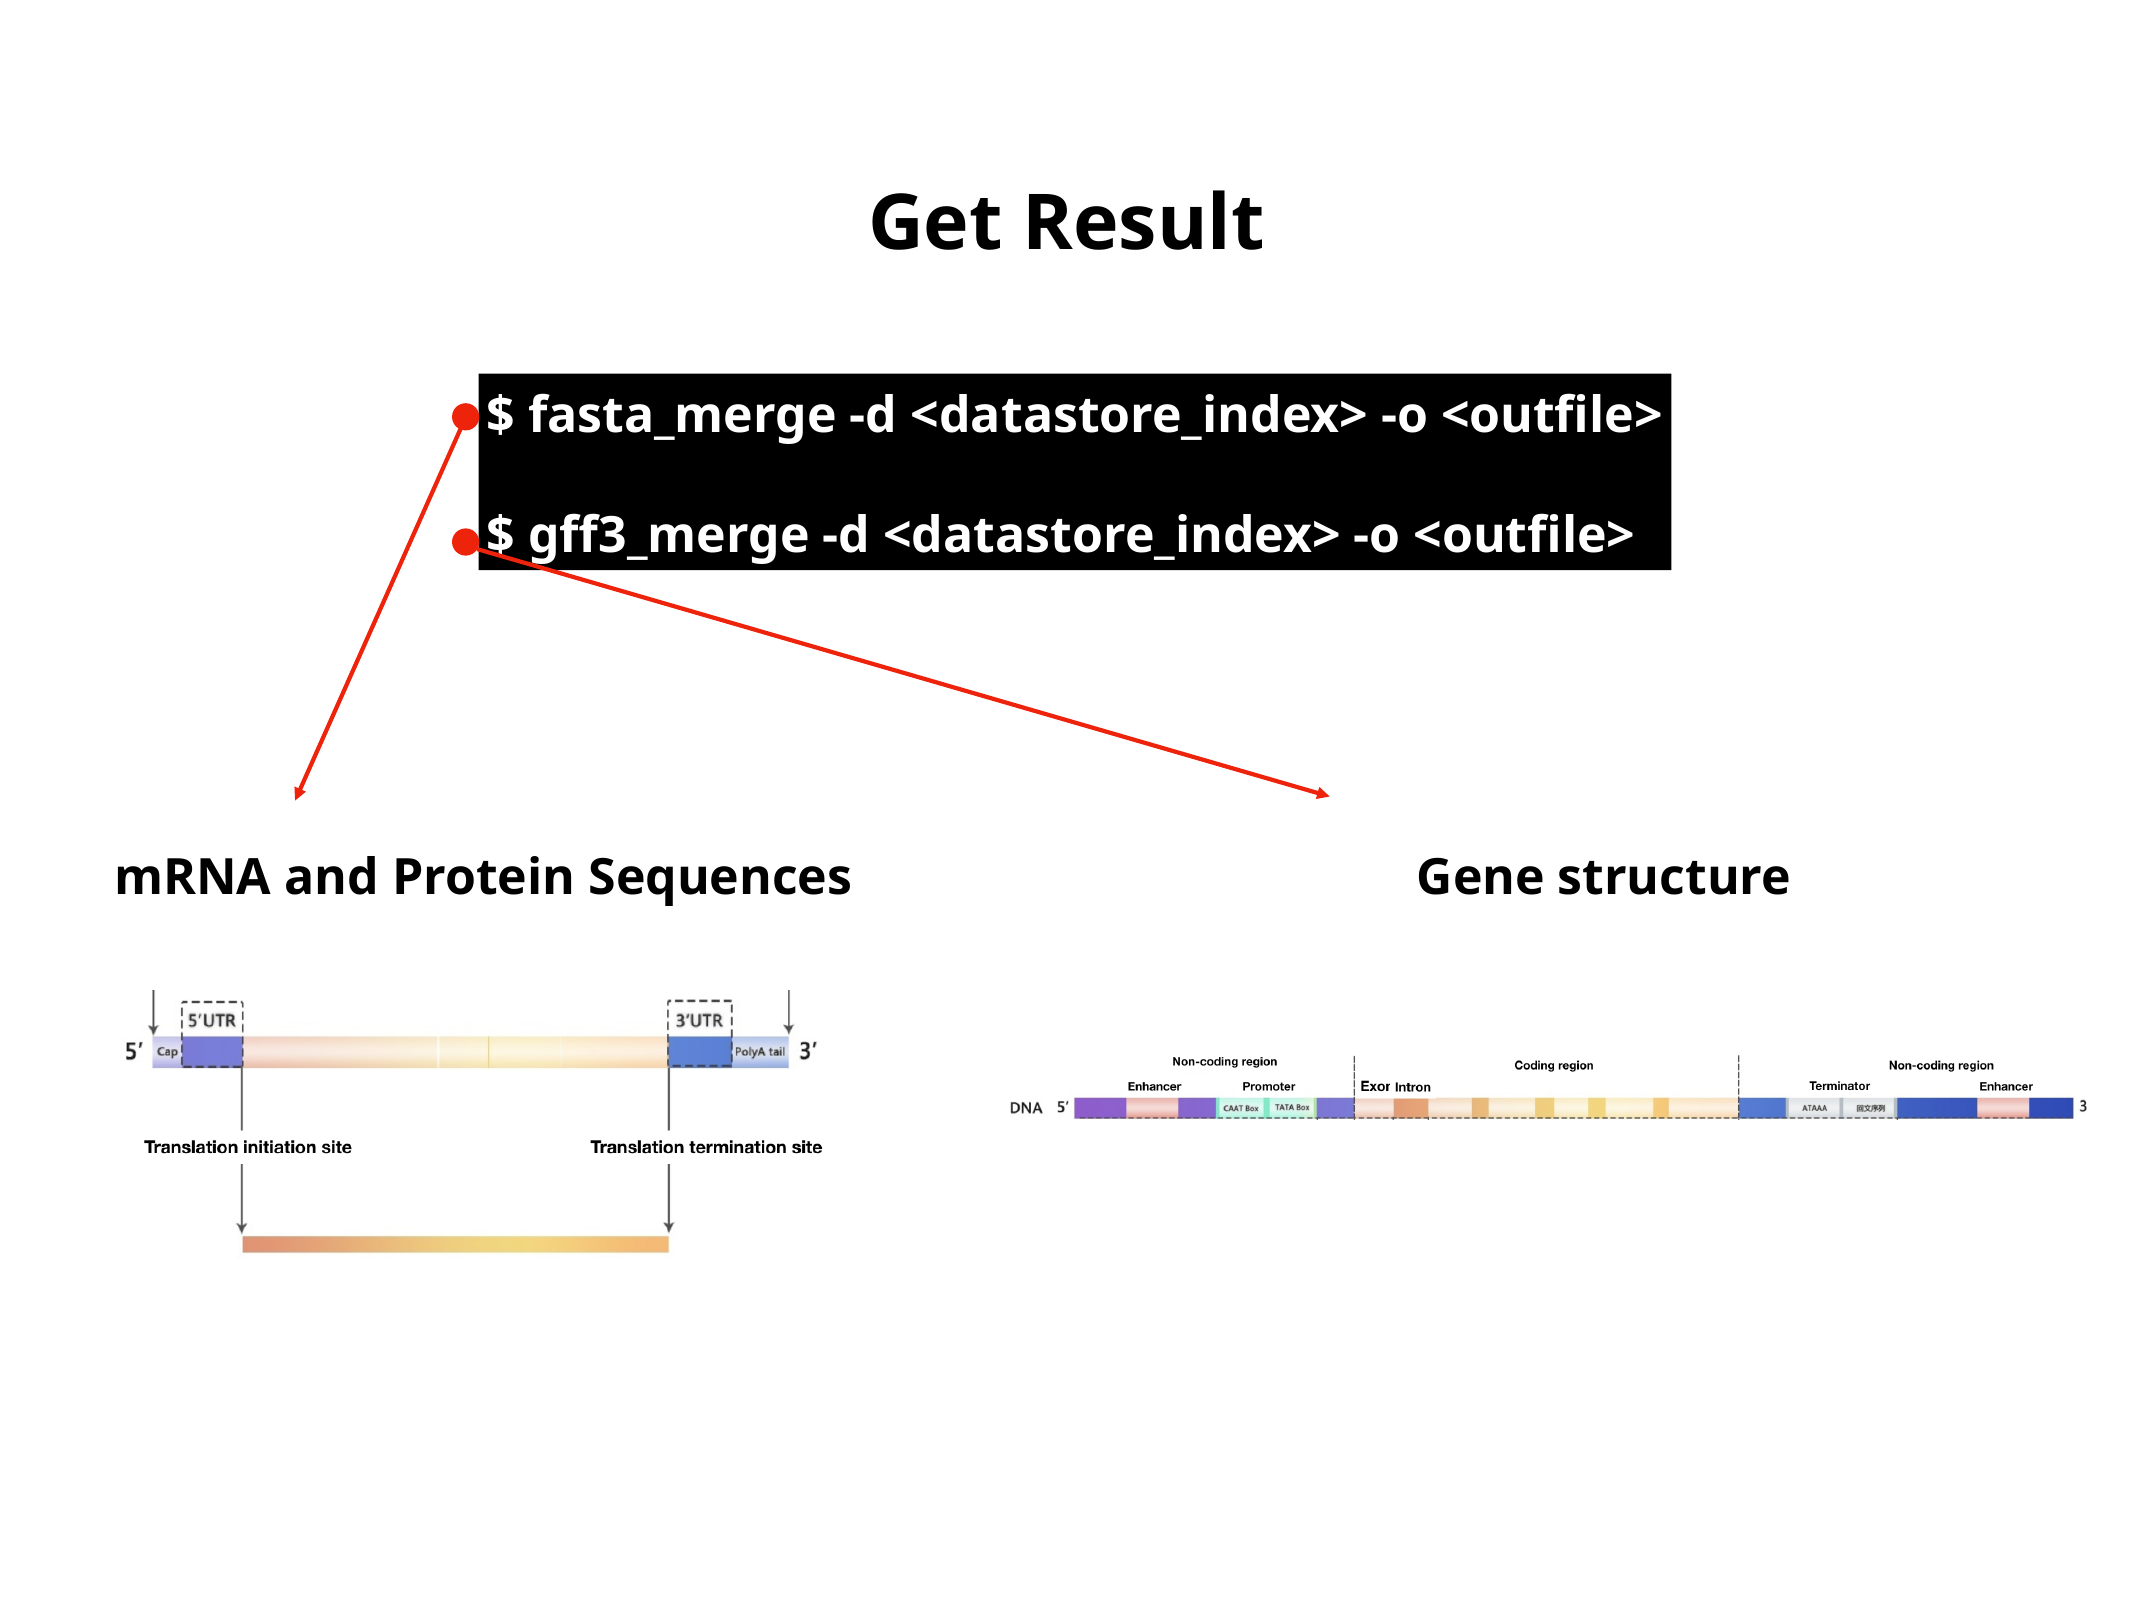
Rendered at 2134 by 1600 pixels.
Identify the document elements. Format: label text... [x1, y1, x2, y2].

text_box $ fasta_merge -d <datastore_index> -o <outfile> $ gff3_merge -d <datastore_index> -o <outfile> [478, 373, 1672, 402]
title Get Result [155, 118, 1978, 320]
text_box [87, 402, 2087, 1262]
